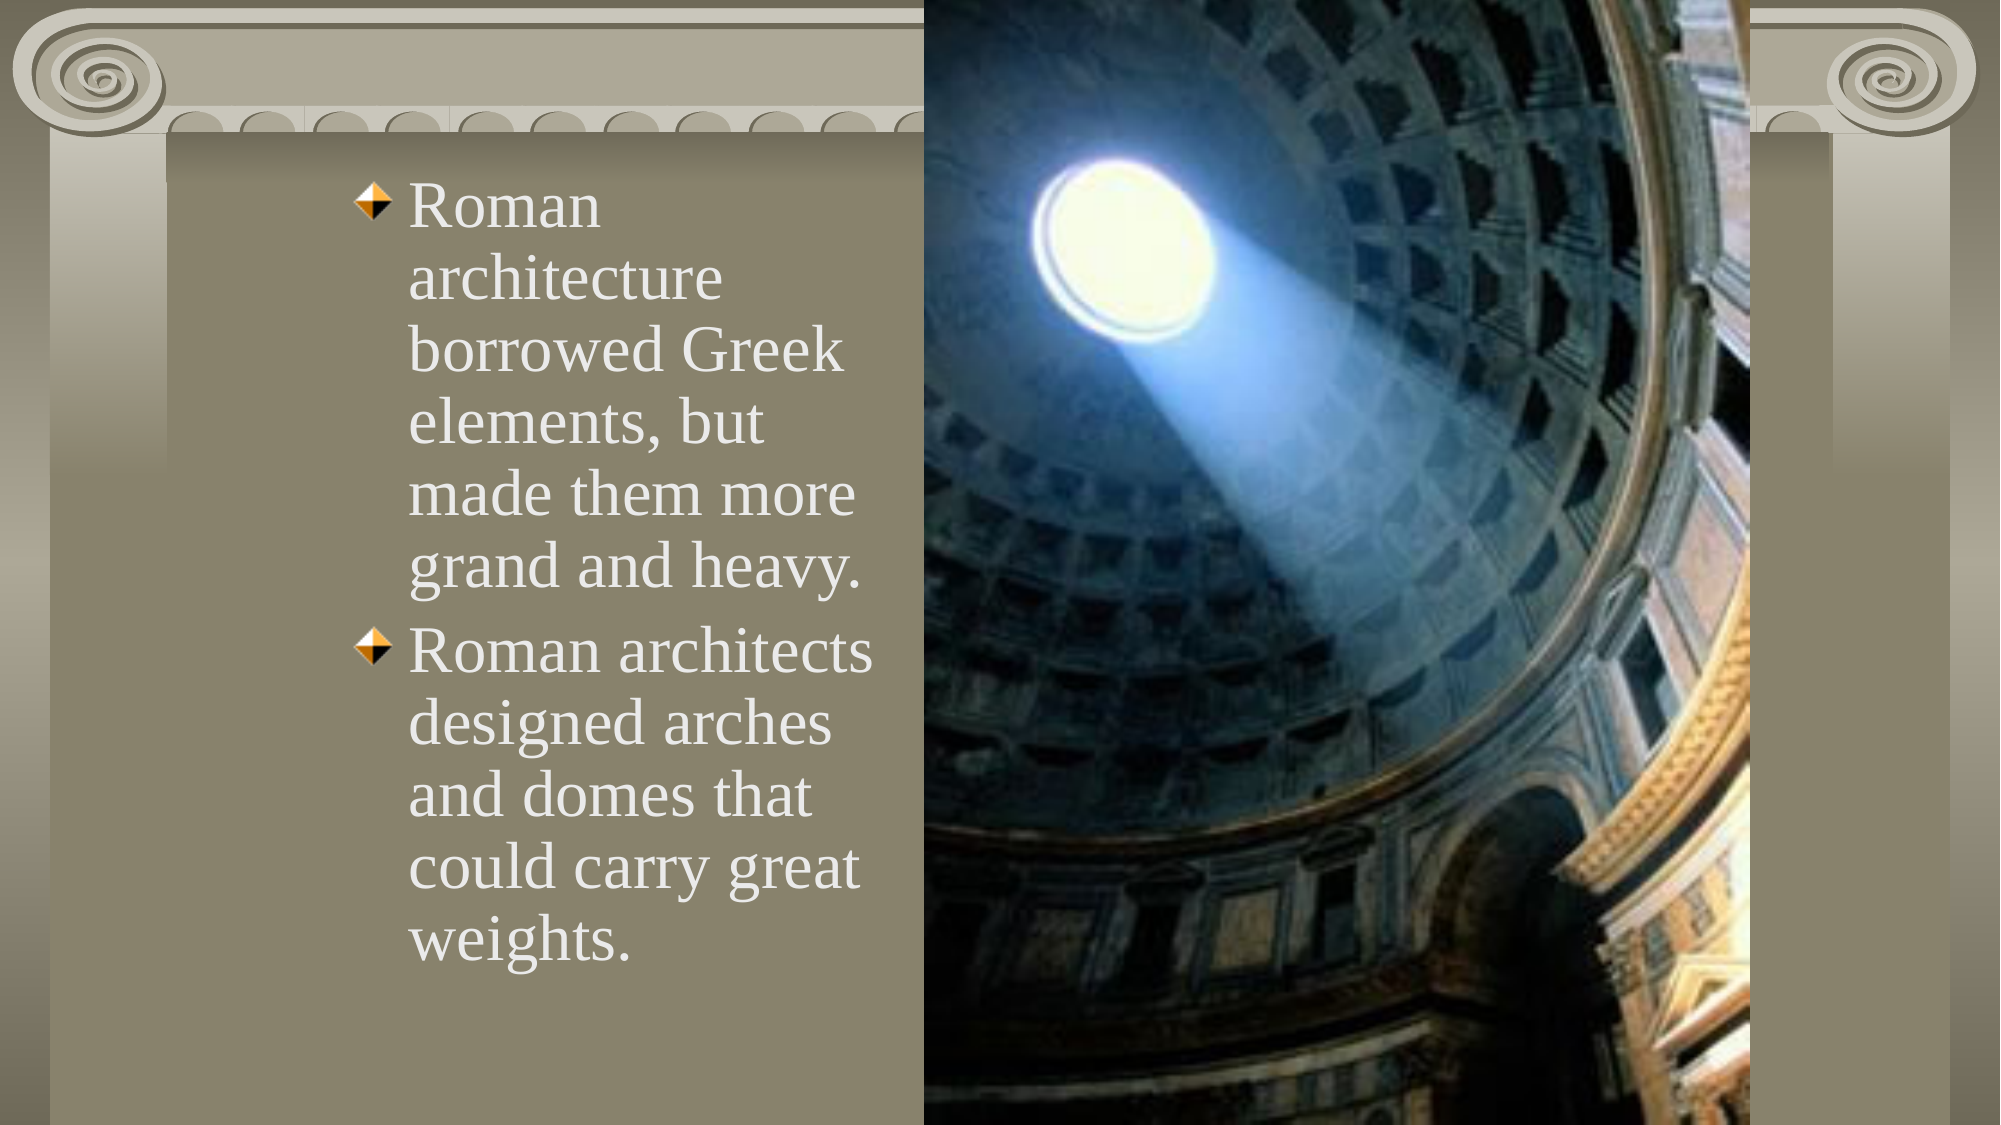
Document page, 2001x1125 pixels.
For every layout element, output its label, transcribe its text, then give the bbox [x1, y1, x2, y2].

picture [352, 180, 395, 223]
picture [352, 625, 395, 668]
list Roman architecture borrowed Greek elements, but made them more grand and heavy. Roman architects designed arches and domes that could carry great weights. [337, 162, 924, 1025]
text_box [924, 0, 1750, 1125]
